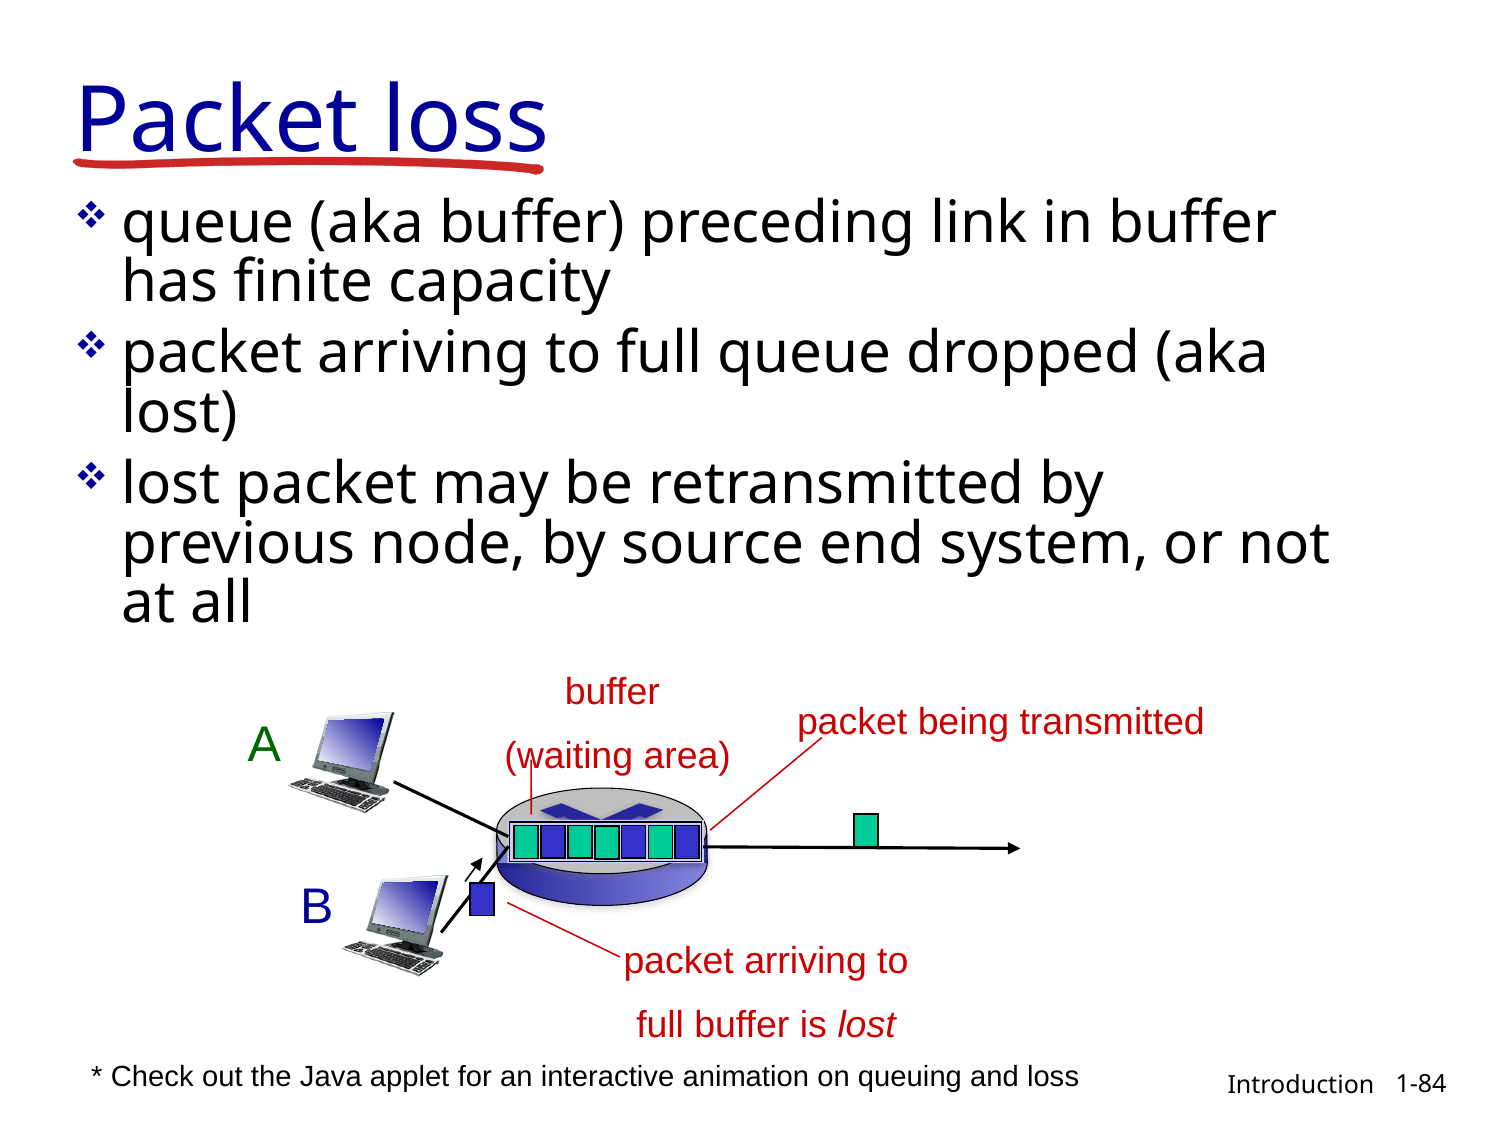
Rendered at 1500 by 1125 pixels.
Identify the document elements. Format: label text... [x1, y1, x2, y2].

text_box [470, 882, 495, 916]
title Packet loss [59, 20, 1335, 186]
text_box packet being transmitted [782, 689, 1220, 750]
text_box [712, 842, 1021, 855]
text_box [496, 787, 708, 906]
text_box * Check out the Java applet for an interactive animation on queuing and loss [76, 1050, 1096, 1100]
text_box buffer (waiting area) [489, 659, 746, 784]
text_box [853, 814, 878, 847]
text_box A [232, 704, 296, 780]
picture [70, 152, 549, 180]
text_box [261, 707, 397, 822]
text_box [464, 857, 483, 882]
text_box B [285, 866, 349, 941]
text_box packet arriving to full buffer is lost [608, 928, 924, 1050]
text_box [315, 869, 451, 984]
footer Introduction [914, 1060, 1391, 1109]
slide_number 1-84 [1365, 1059, 1477, 1106]
list queue (aka buffer) preceding link in buffer has finite capacity packet arriving to full queue dropped (aka lost) lost packet may be retransmitted by previous node, by source end system, or not at all [59, 186, 1357, 950]
